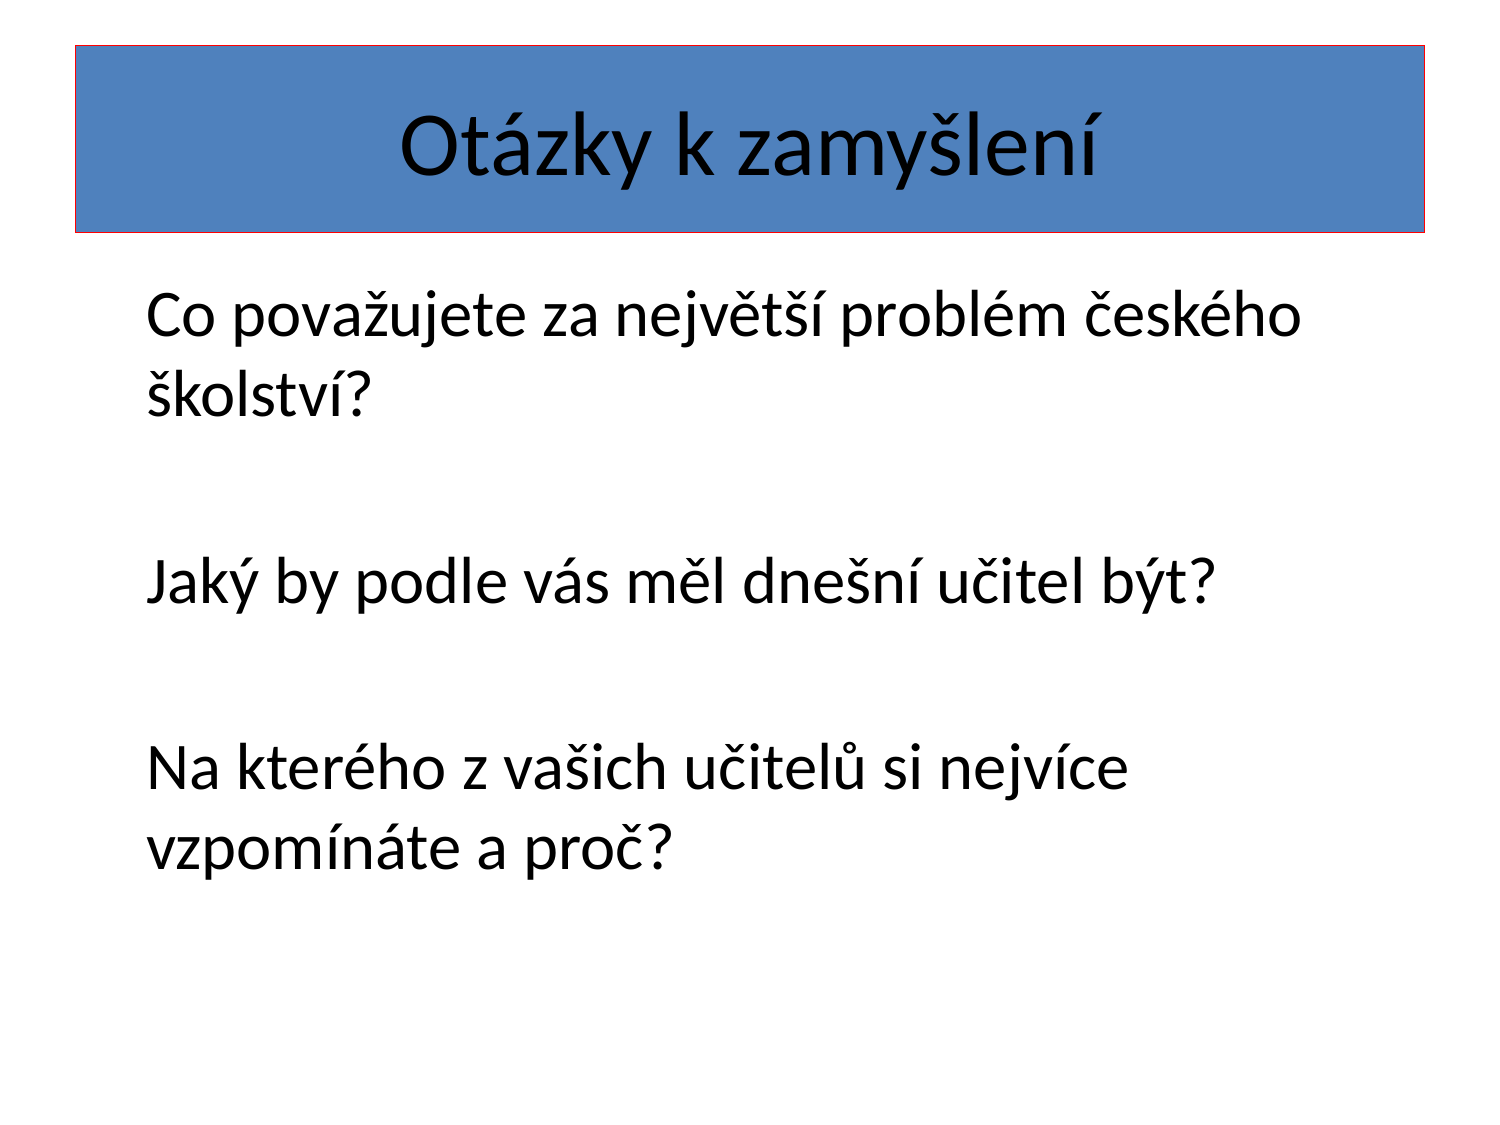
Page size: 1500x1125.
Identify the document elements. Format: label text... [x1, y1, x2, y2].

title Otázky k zamyšlení [75, 45, 1425, 233]
list Co považujete za největší problém českého školství? Jaký by podle vás měl dnešní učitel být? Na kterého z vašich učitelů si nejvíce vzpomínáte a proč? [75, 262, 1425, 1005]
